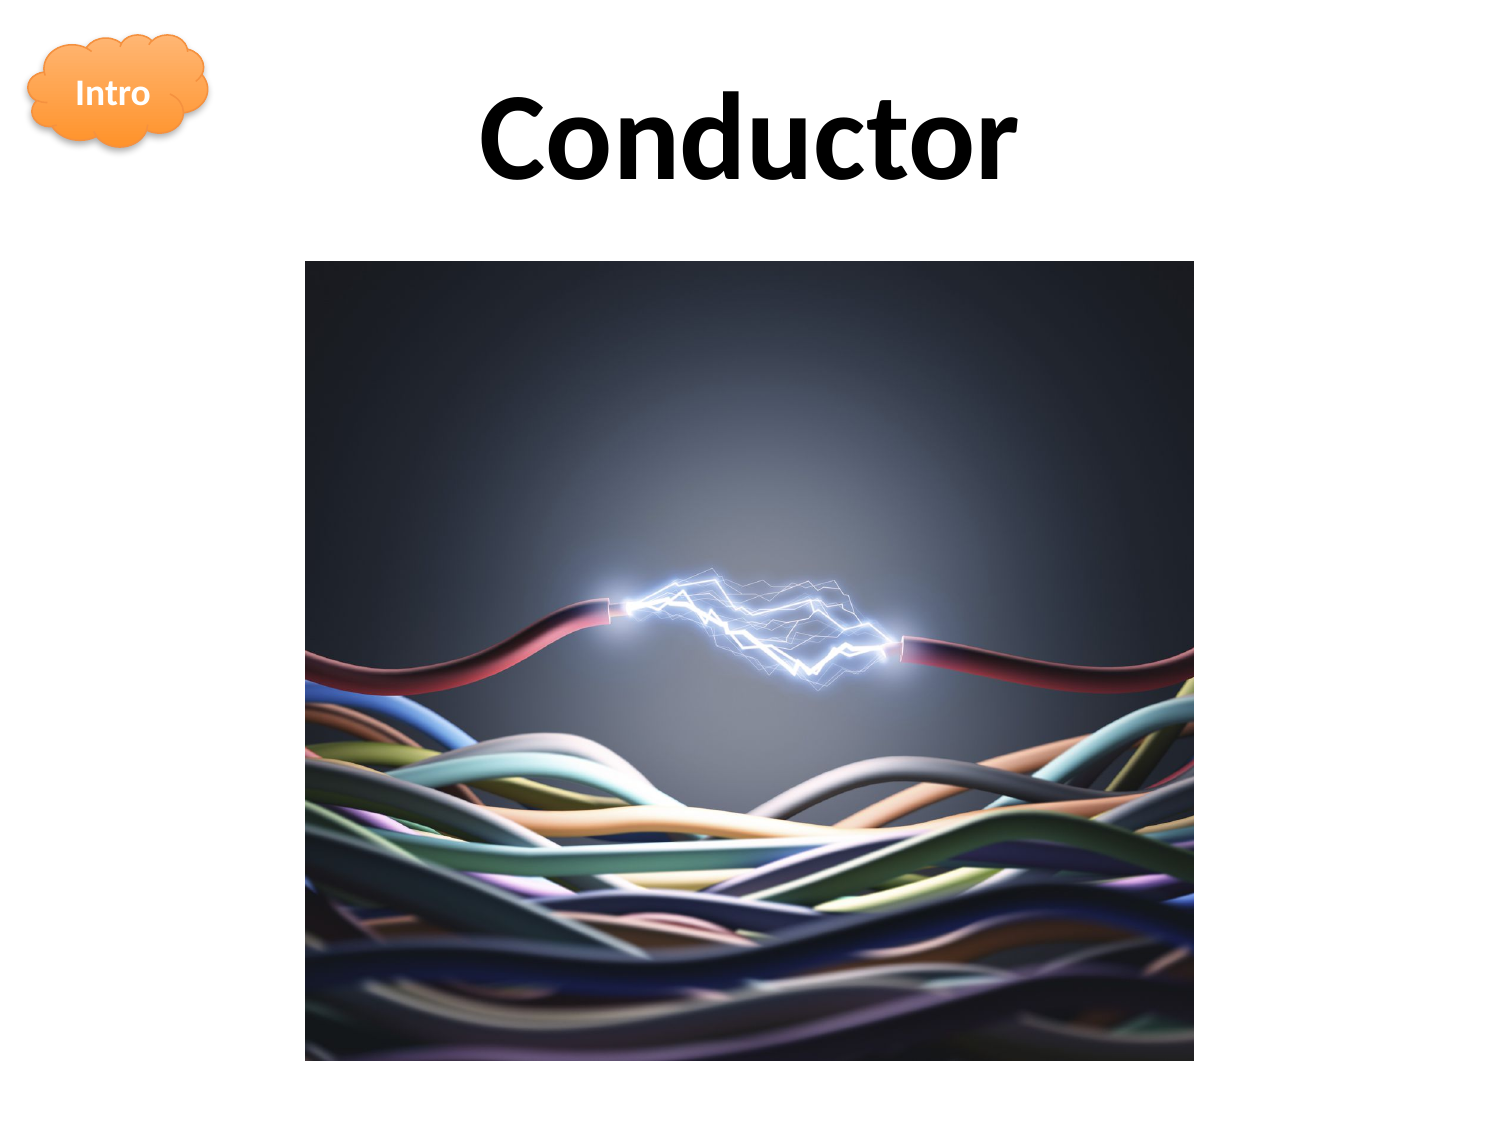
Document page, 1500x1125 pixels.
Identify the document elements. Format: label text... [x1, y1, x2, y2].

text_box Conductor [299, 47, 1200, 213]
picture [305, 261, 1195, 1061]
text_box [27, 34, 208, 148]
text_box Intro [60, 60, 176, 121]
